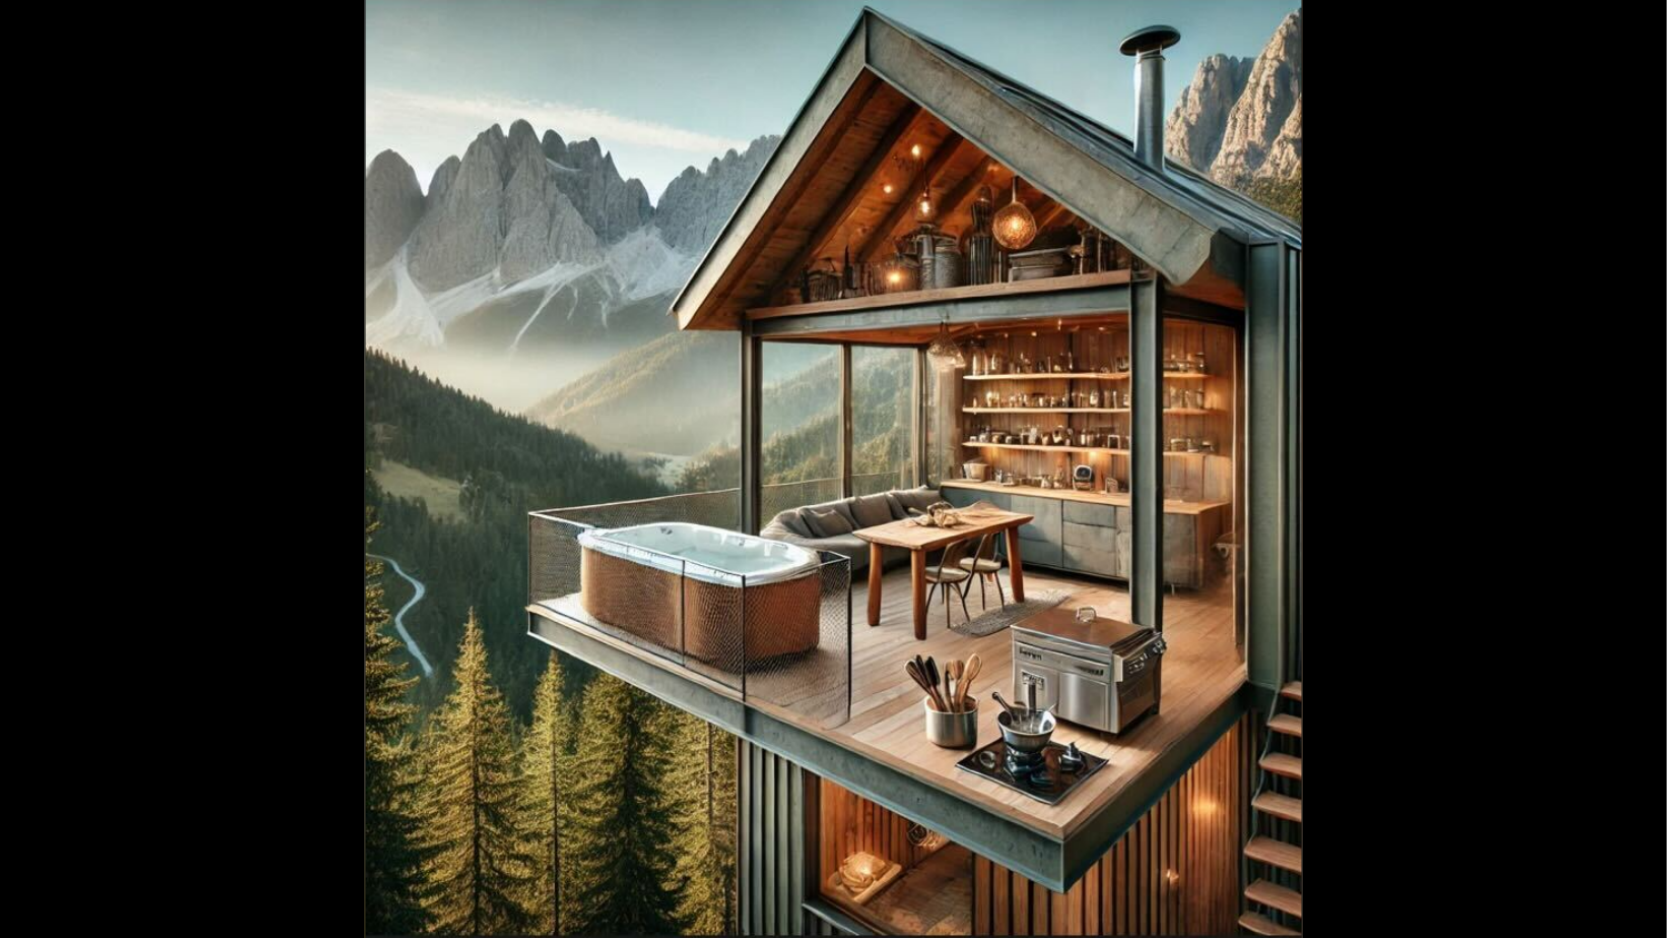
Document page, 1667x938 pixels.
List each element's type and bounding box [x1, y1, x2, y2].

picture [363, 0, 1303, 938]
